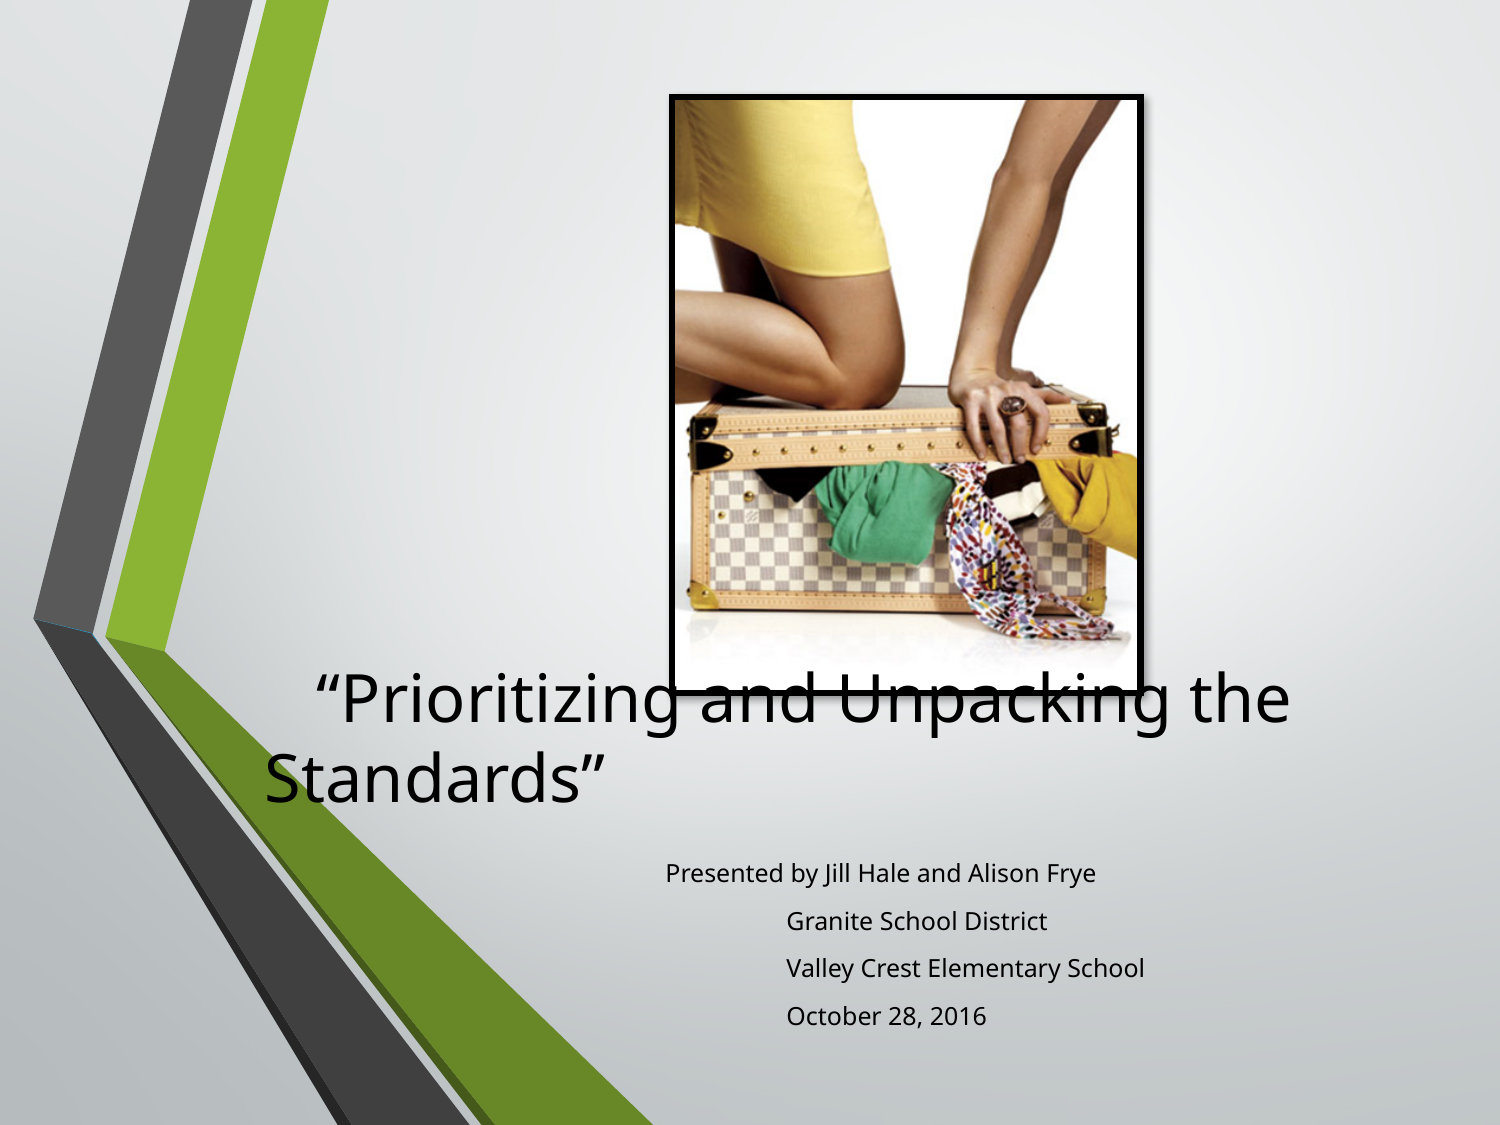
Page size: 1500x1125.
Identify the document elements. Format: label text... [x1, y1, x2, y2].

subtitle Presented by Jill Hale and Alison Frye Granite School District Valley Crest Elementary School October 28, 2016 [375, 849, 1388, 1075]
picture [674, 99, 1138, 691]
title “Prioritizing and Unpacking the Standards” [249, 174, 1500, 824]
